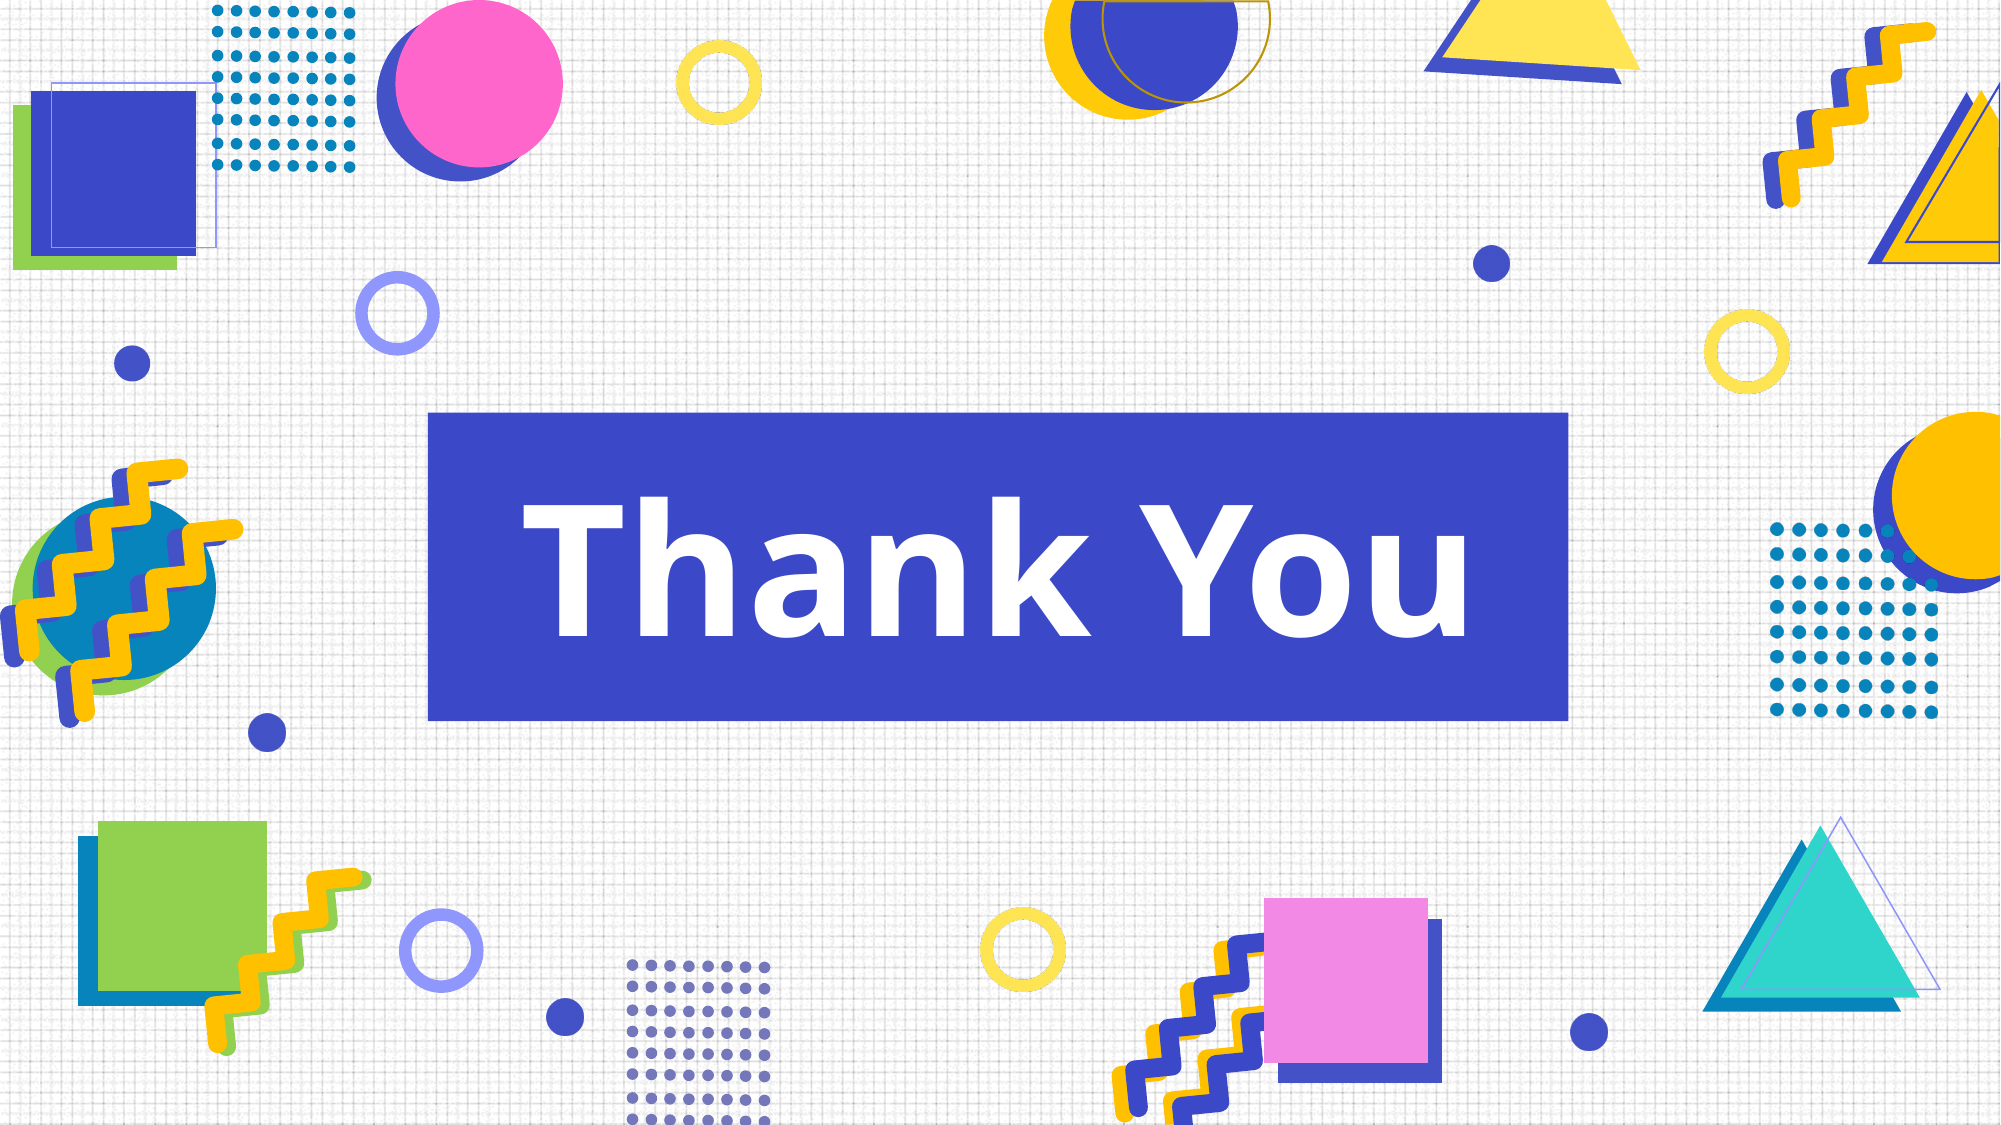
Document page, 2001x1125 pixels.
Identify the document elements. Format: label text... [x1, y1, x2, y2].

picture [0, 0, 2000, 1125]
picture [1196, 3, 1268, 100]
text_box Thank You [470, 445, 1530, 681]
picture [1990, 91, 1998, 117]
text_box [427, 411, 1569, 722]
